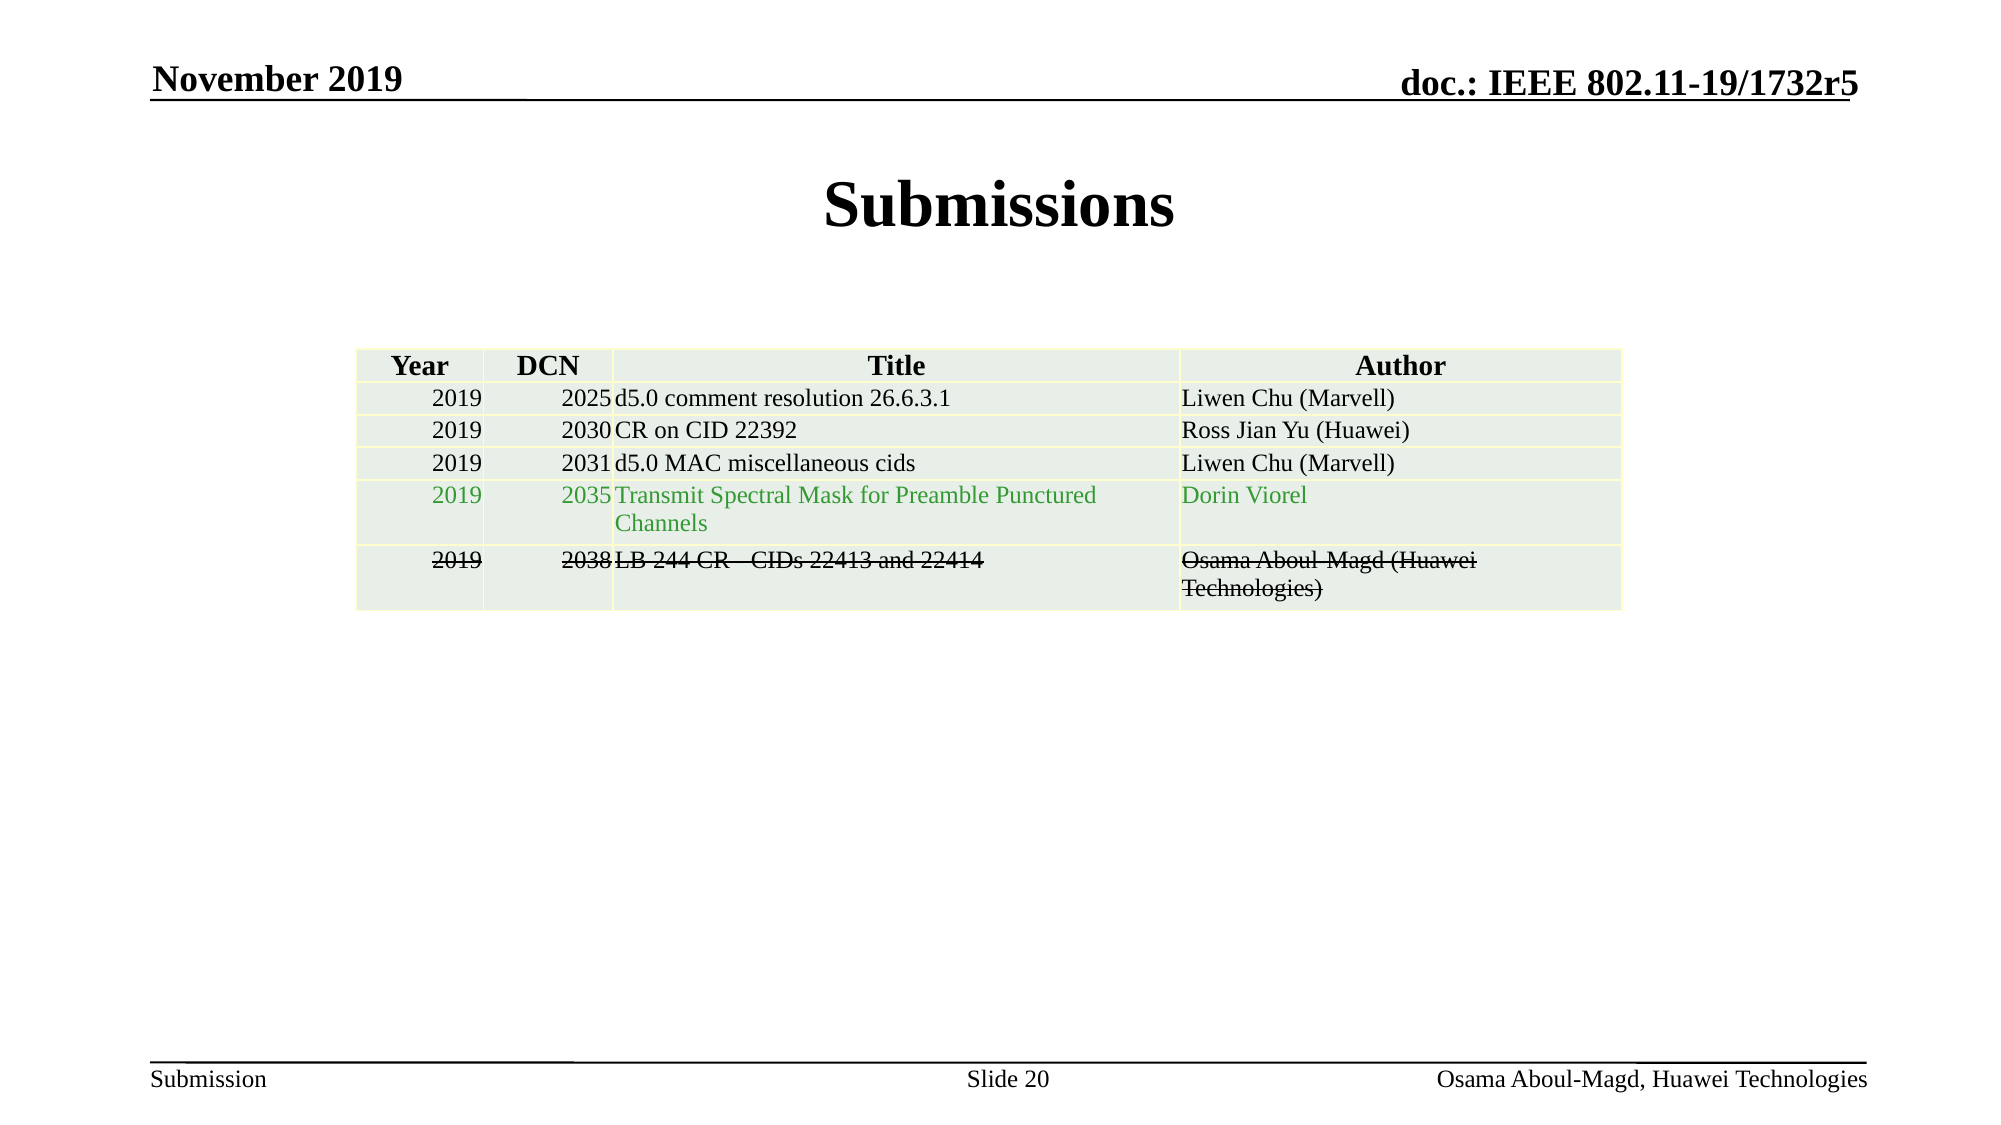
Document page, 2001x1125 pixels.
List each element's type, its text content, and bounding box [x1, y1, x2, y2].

table_header DCN [484, 350, 612, 381]
table_cell d5.0 MAC miscellaneous cids [614, 448, 1179, 479]
footer Osama Aboul-Magd, Huawei Technologies [1171, 1061, 1869, 1093]
table_cell 2019 [357, 546, 483, 610]
table_cell Liwen Chu (Marvell) [1181, 383, 1621, 414]
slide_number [152, 54, 563, 100]
table_header Year [357, 350, 483, 381]
table_cell 2038 [484, 546, 612, 610]
table_cell Osama Aboul-Magd (Huawei Technologies) [1181, 546, 1621, 610]
table_cell Liwen Chu (Marvell) [1181, 448, 1621, 479]
table_cell CR on CID 22392 [614, 416, 1179, 446]
table_cell LB 244 CR - CIDs 22413 and 22414 [614, 546, 1179, 610]
table_cell 2031 [484, 448, 612, 479]
table_cell Transmit Spectral Mask for Preamble Punctured Channels [614, 481, 1179, 544]
table_cell 2019 [357, 416, 483, 446]
table_cell d5.0 comment resolution 26.6.3.1 [614, 383, 1179, 414]
table_cell Dorin Viorel [1181, 481, 1621, 544]
table_header Author [1181, 350, 1621, 381]
table_cell 2019 [357, 448, 483, 479]
table_cell 2019 [357, 481, 483, 544]
title Submissions [149, 112, 1850, 288]
table_cell 2025 [484, 383, 612, 414]
table_cell 2019 [357, 383, 483, 414]
table_header Title [614, 350, 1179, 381]
table_cell 2035 [484, 481, 612, 544]
table_cell 2030 [484, 416, 612, 446]
slide_number Slide 20 [950, 1061, 1067, 1123]
table_cell Ross Jian Yu (Huawei) [1181, 416, 1621, 446]
